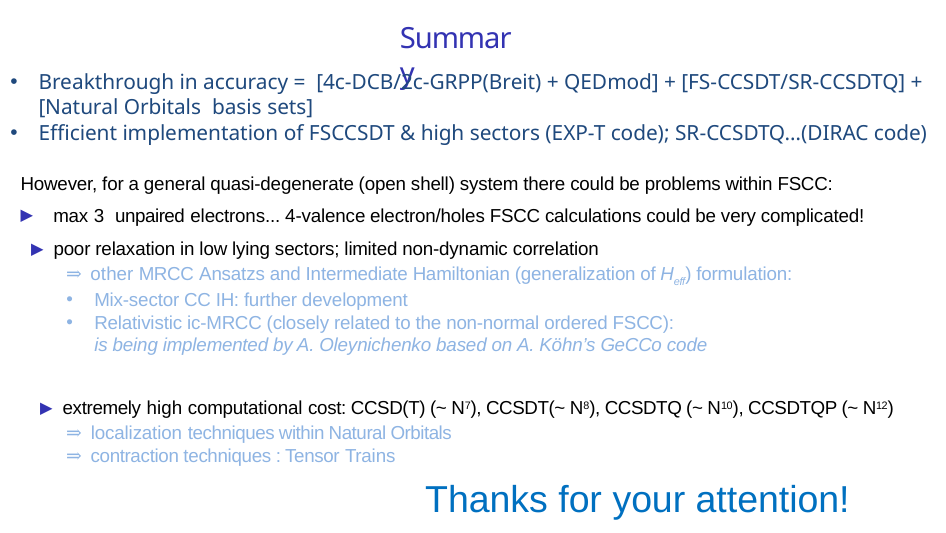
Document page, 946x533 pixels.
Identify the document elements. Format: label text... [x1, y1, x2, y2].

title Summary [397, 16, 517, 66]
text_box Thanks for your attention! [410, 468, 946, 528]
text_box Breakthrough in accuracy = [4c-DCB/2c-GRPP(Breit) + QEDmod] + [FS-CCSDT/SR-CCSDTQ] + [Natural Orbitals basis sets] Efficient implementation of FSCCSDT & high sectors (EXP-T code); SR-CCSDTQ…(DIRAC code) However, for a general quasi-degenerate (open shell) system there could be problems within FSCC: ▶ max 3 unpaired electrons... 4-valence electron/holes FSCC calculations could be very complicated! ▶ poor relaxation in low lying sectors; limited non-dynamic correlation ⇒ other MRCC Ansatzs and Intermediate Hamiltonian (generalization of Heff) formulation: Mix-sector CC IH: further development Relativistic ic-MRCC (closely related to the non-normal ordered FSCC): is being implemented by A. Oleynichenko based on A. Köhn’s GeCCo code ▶ extremely high computational cost: CCSD(T) (~ N7), CCSDT(~ N8), CCSDTQ (~ N10), CCSDTQP (~ N12) ⇒ localization techniques within Natural Orbitals ⇒ contraction techniques : Tensor Trains [10, 66, 934, 497]
